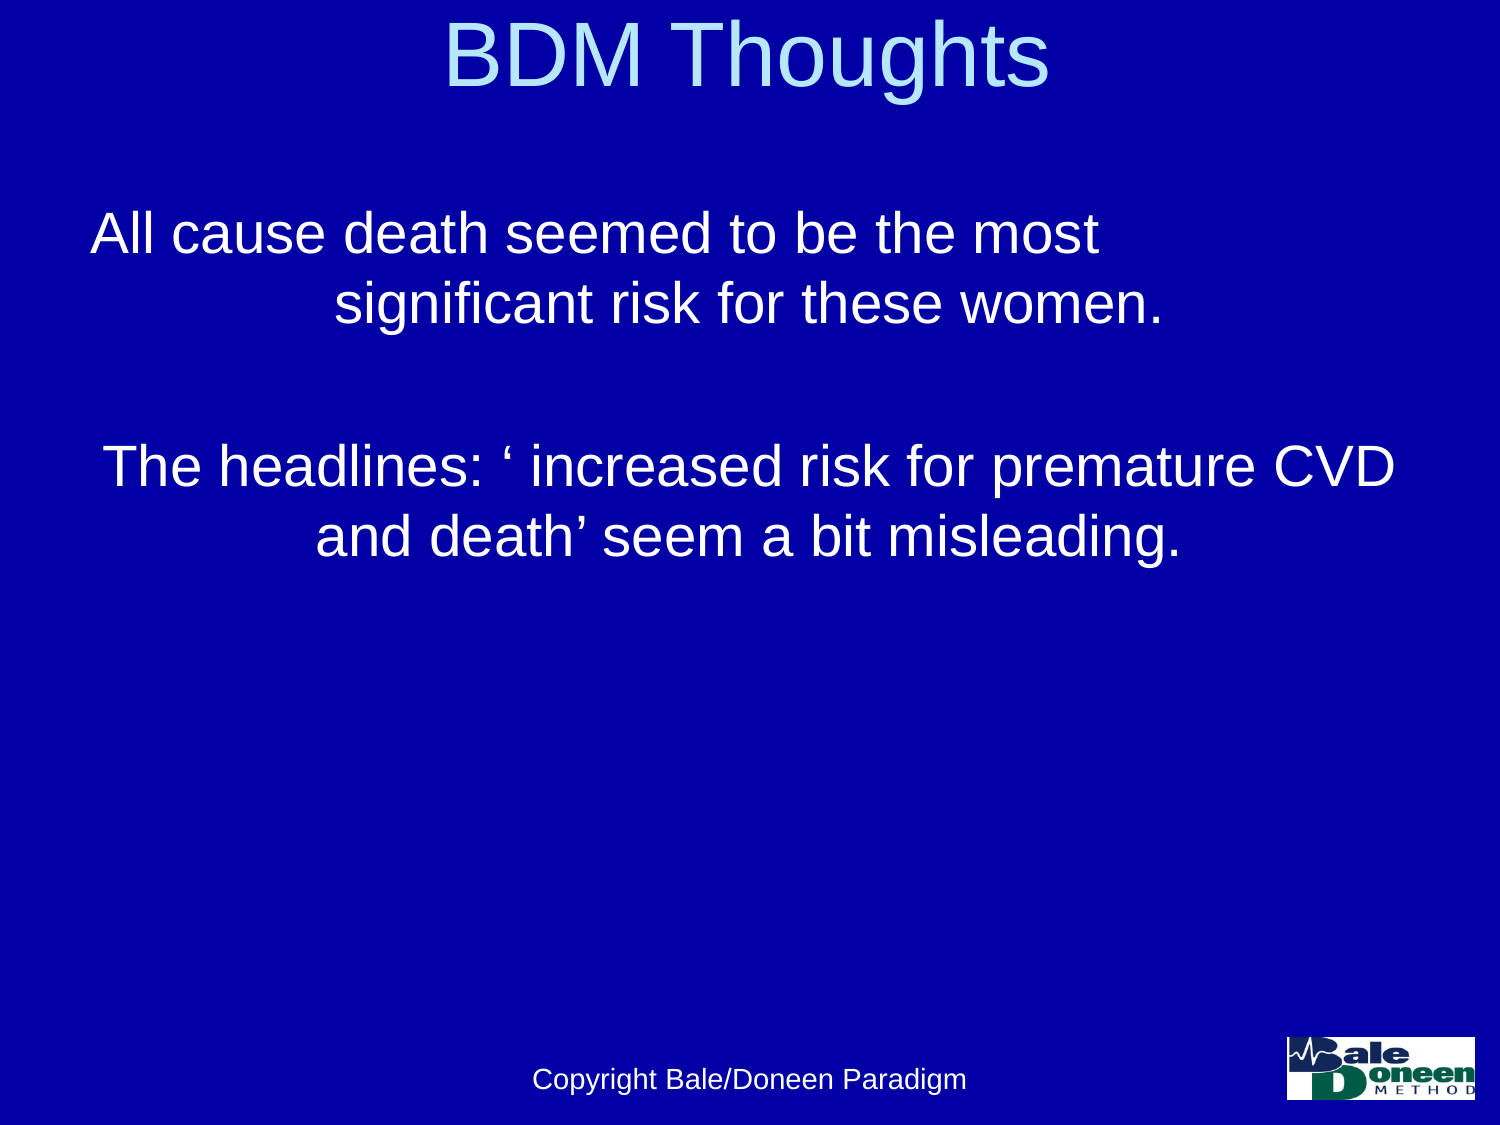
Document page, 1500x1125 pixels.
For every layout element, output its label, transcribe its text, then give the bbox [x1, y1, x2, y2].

title BDM Thoughts [49, 0, 1446, 101]
footer Copyright Bale/Doneen Paradigm [512, 1024, 988, 1103]
list All cause death seemed to be the most significant risk for these women. The headlines: ‘ increased risk for premature CVD and death’ seem a bit misleading. [49, 187, 1451, 1001]
picture [1287, 1037, 1475, 1100]
